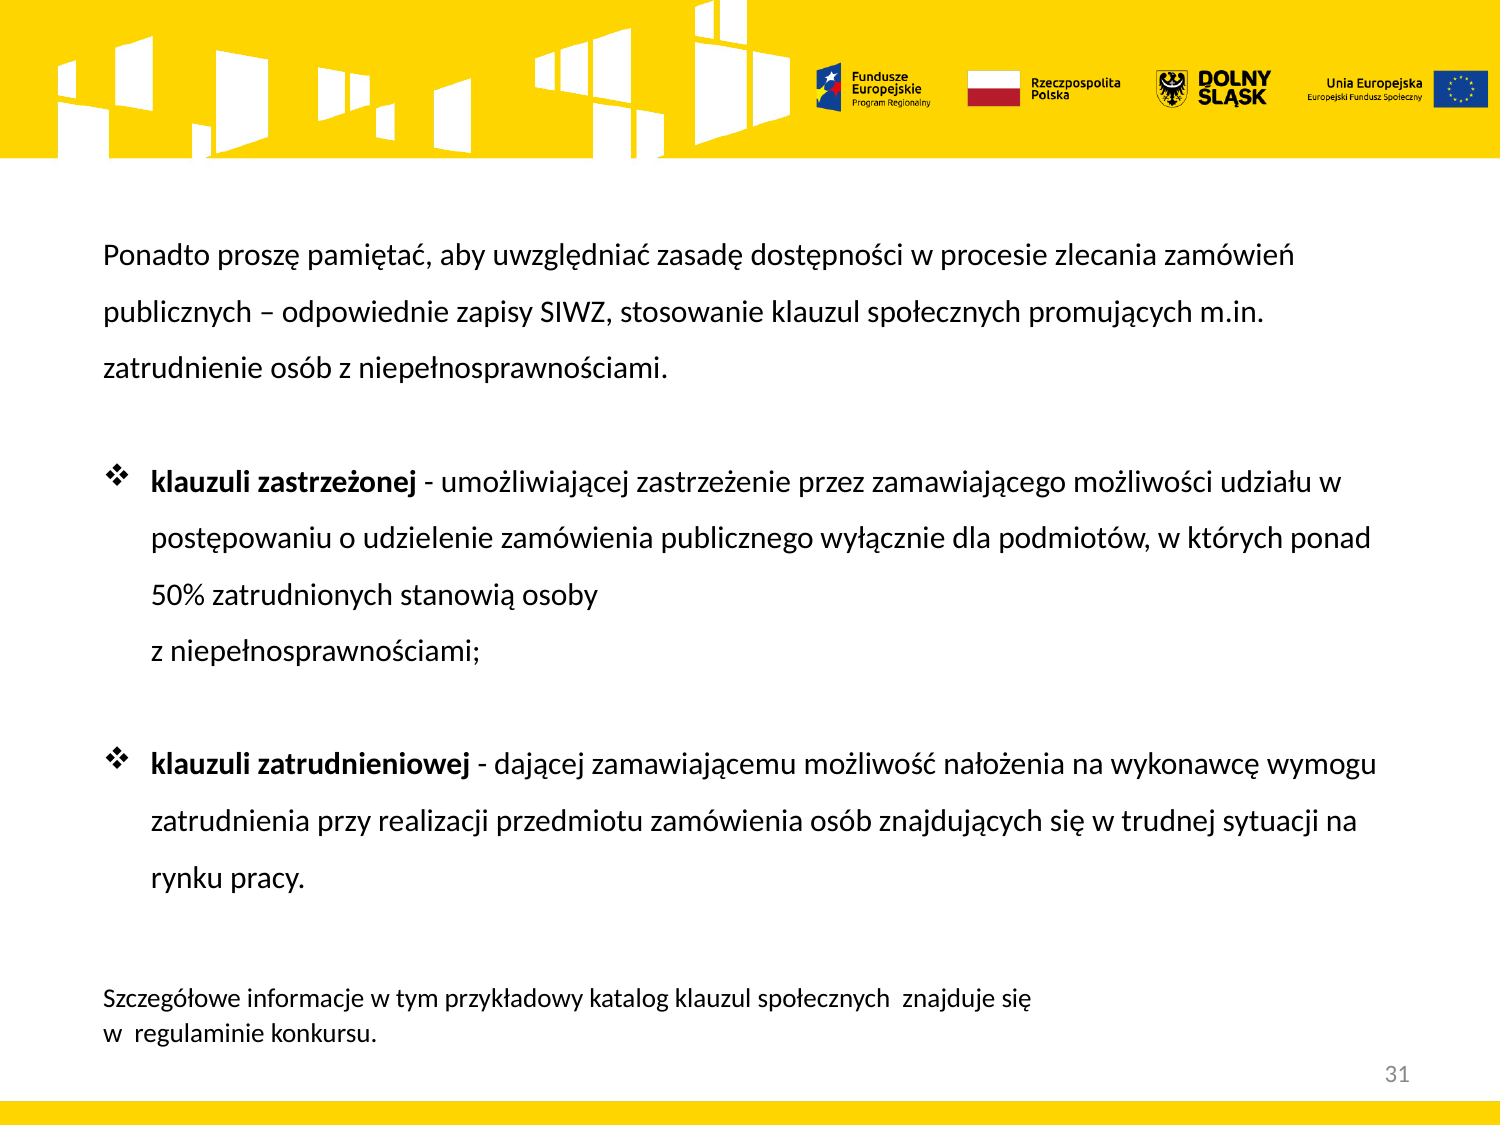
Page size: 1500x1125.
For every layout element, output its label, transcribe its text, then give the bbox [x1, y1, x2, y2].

text_box Ponadto proszę pamiętać, aby uwzględniać zasadę dostępności w procesie zlecania zamówień publicznych – odpowiednie zapisy SIWZ, stosowanie klauzul społecznych promujących m.in. zatrudnienie osób z niepełnosprawnościami. klauzuli zastrzeżonej - umożliwiającej zastrzeżenie przez zamawiającego możliwości udziału w postępowaniu o udzielenie zamówienia publicznego wyłącznie dla podmiotów, w których ponad 50% zatrudnionych stanowią osoby z niepełnosprawnościami; klauzuli zatrudnieniowej - dającej zamawiającemu możliwość nałożenia na wykonawcę wymogu zatrudnienia przy realizacji przedmiotu zamówienia osób znajdujących się w trudnej sytuacji na rynku pracy. Szczegółowe informacje w tym przykładowy katalog klauzul społecznych znajduje się w regulaminie konkursu. [88, 208, 1412, 1059]
slide_number 31 [1074, 1042, 1425, 1103]
picture [0, 0, 1500, 1125]
